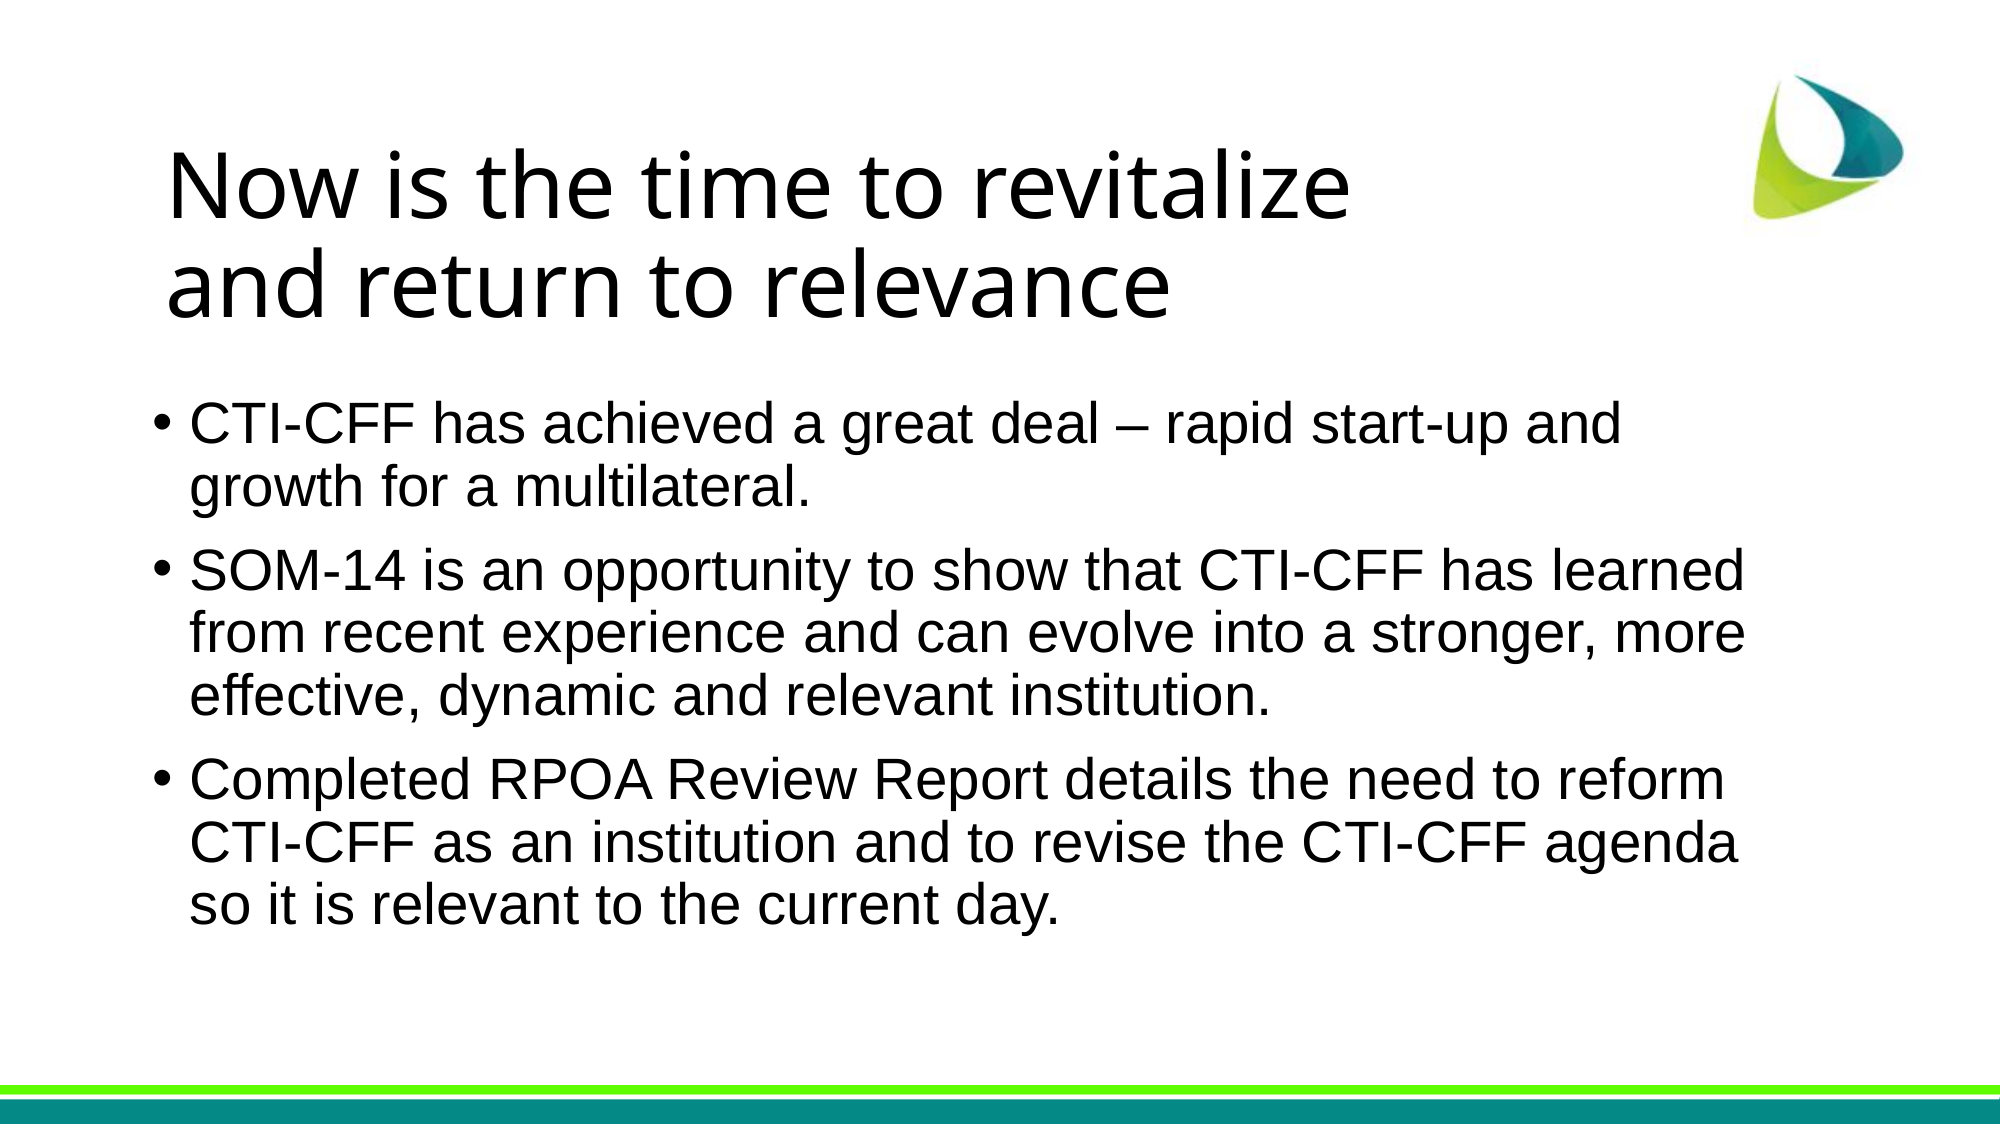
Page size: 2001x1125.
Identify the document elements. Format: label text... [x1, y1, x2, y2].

picture [1719, 59, 1929, 254]
list CTI-CFF has achieved a great deal – rapid start-up and growth for a multilateral. SOM-14 is an opportunity to show that CTI-CFF has learned from recent experience and can evolve into a stronger, more effective, dynamic and relevant institution. Completed RPOA Review Report details the need to reform CTI-CFF as an institution and to revise the CTI-CFF agenda so it is relevant to the current day. [137, 385, 1786, 1014]
title Now is the time to revitalize and return to relevance [150, 129, 1875, 347]
picture [0, 1081, 2000, 1124]
